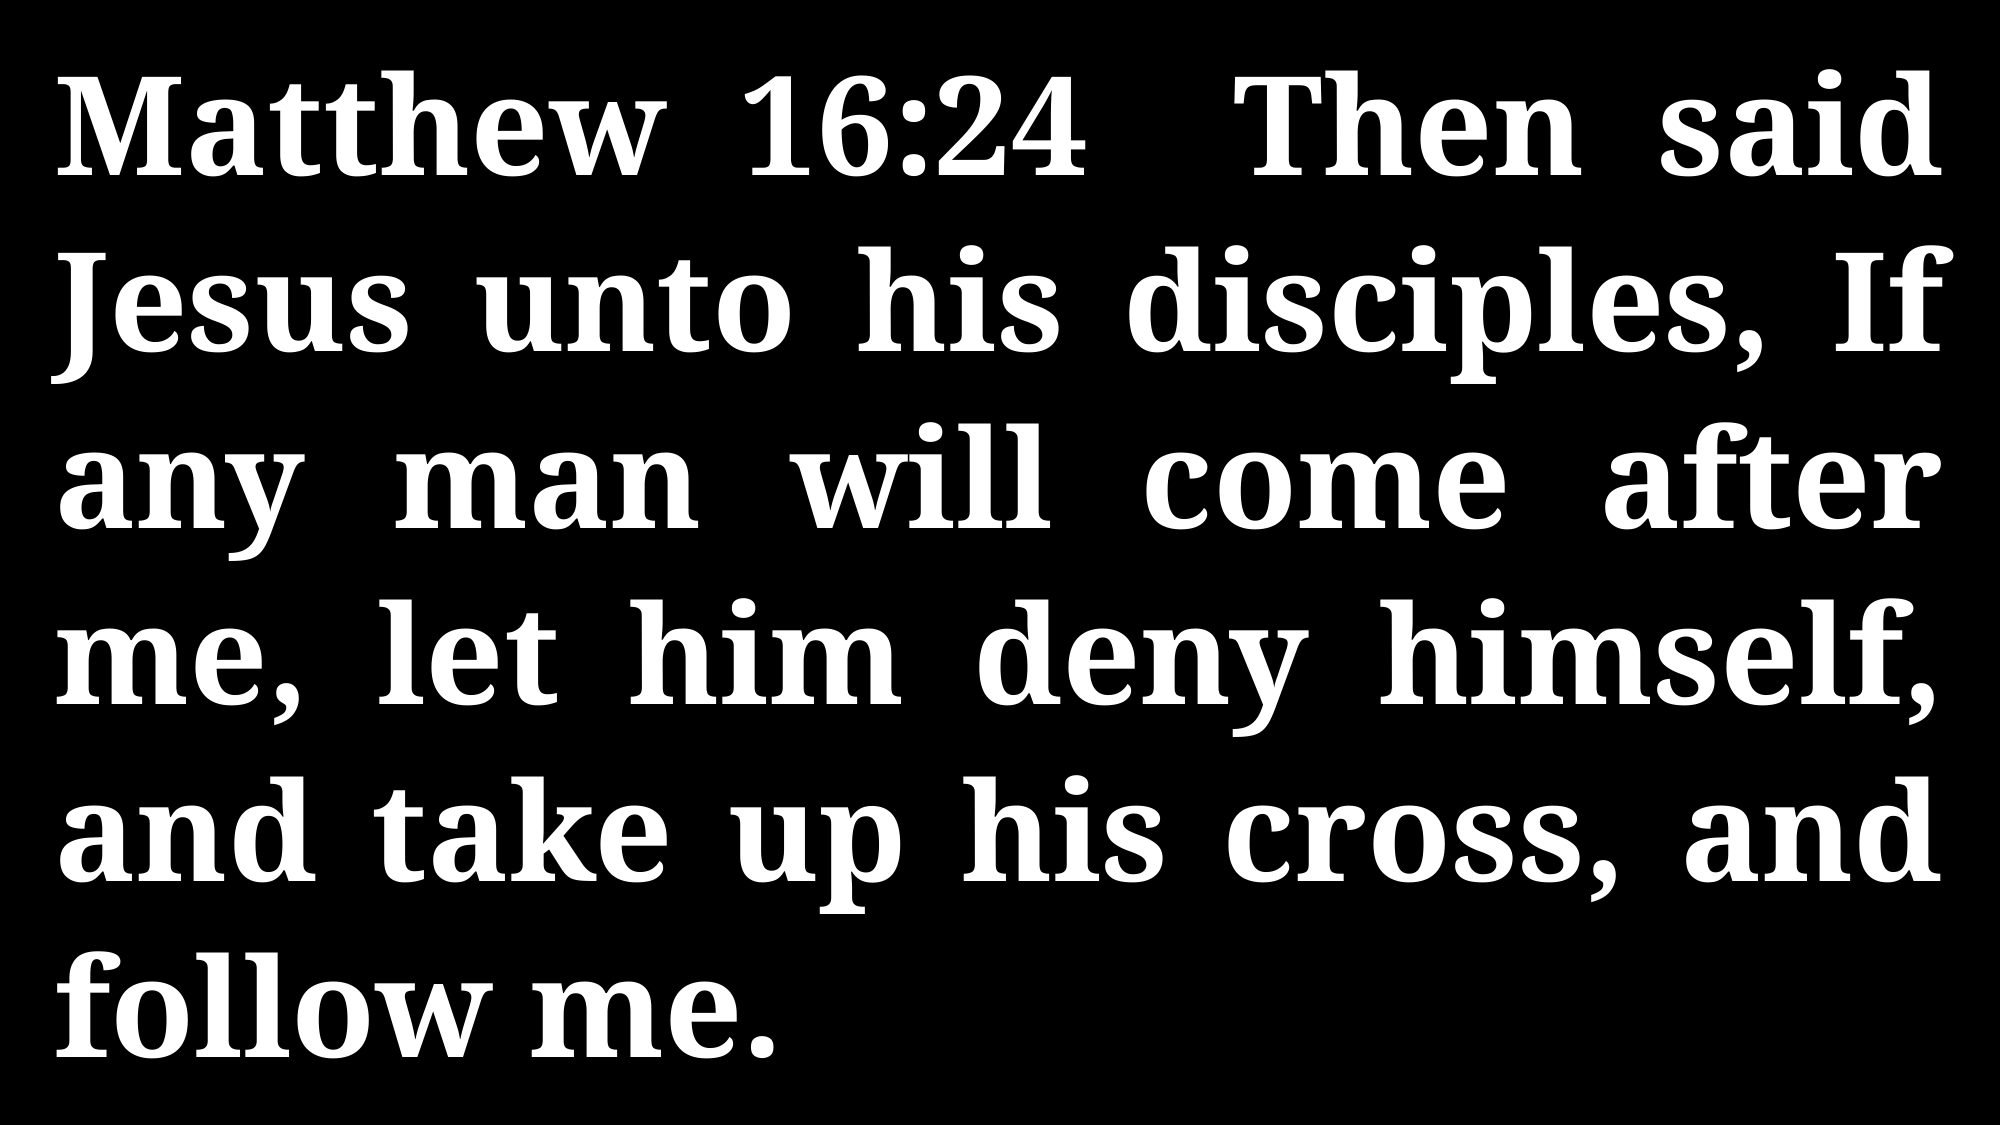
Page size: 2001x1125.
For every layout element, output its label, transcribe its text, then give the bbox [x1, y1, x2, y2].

text_box Matthew 16:24 Then said Jesus unto his disciples, If any man will come after me, let him deny himself, and take up his cross, and follow me. [39, 19, 1961, 1093]
